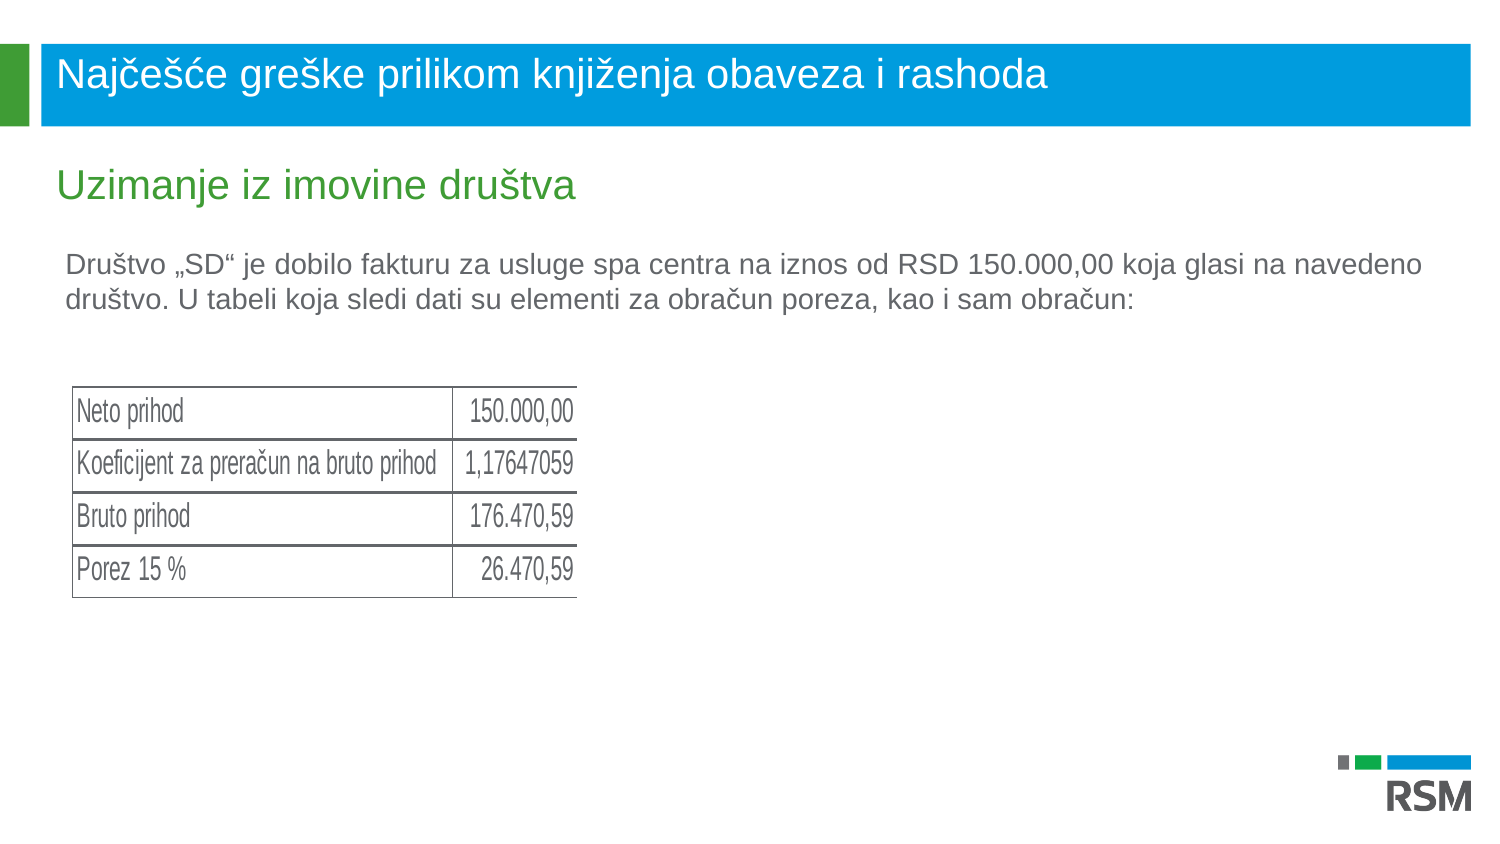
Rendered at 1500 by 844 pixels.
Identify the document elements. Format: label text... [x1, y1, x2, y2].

picture [1338, 755, 1471, 812]
list Uzimanje iz imovine društva [41, 150, 1471, 230]
list Najčešće greške prilikom knjiženja obaveza i rashoda [41, 58, 1459, 145]
text_box Društvo „SD“ je dobilo fakturu za usluge spa centra na iznos od RSD 150.000,00 koja glasi na navedeno društvo. U tabeli koja sledi dati su elementi za obračun poreza, kao i sam obračun: [50, 237, 1440, 323]
picture [71, 385, 579, 601]
